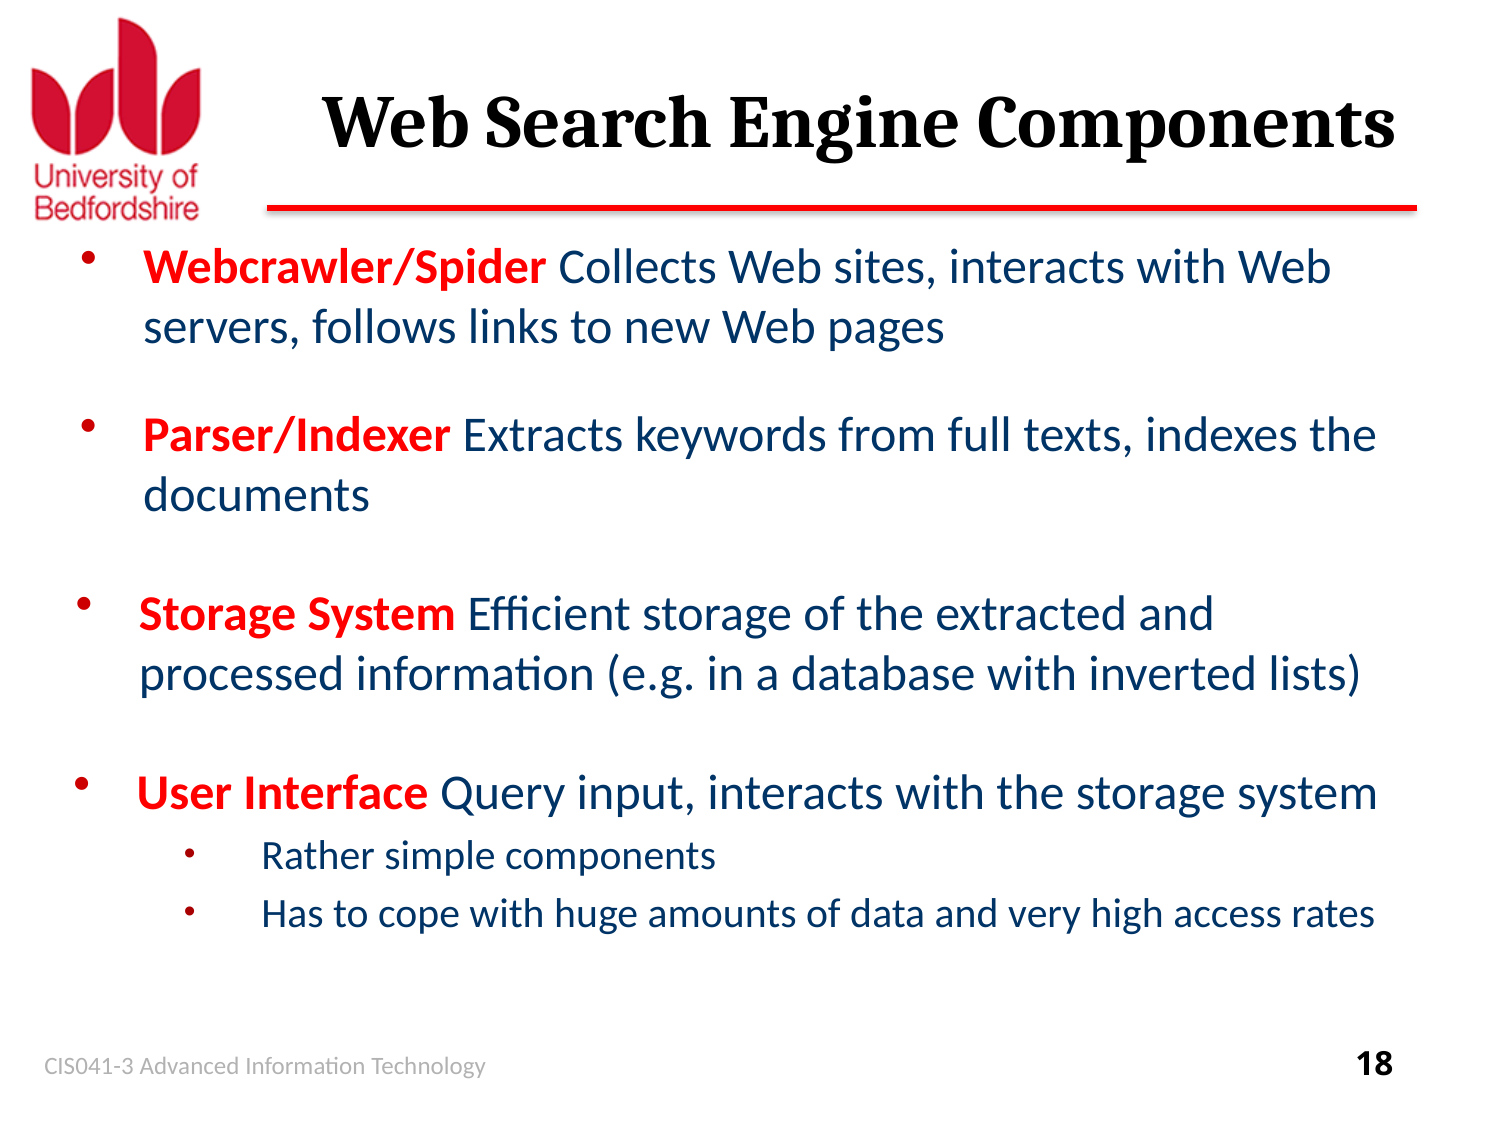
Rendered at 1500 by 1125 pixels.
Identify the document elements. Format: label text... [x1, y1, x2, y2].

picture [0, 0, 237, 236]
list Webcrawler/Spider Collects Web sites, interacts with Web servers, follows links to new Web pages [64, 226, 1413, 368]
text_box User Interface Query input, interacts with the storage system Rather simple components Has to cope with huge amounts of data and very high access rates [58, 751, 1406, 998]
text_box Parser/Indexer Extracts keywords from full texts, indexes the documents [64, 394, 1413, 536]
text_box Storage System Efficient storage of the extracted and processed information (e.g. in a database with inverted lists) [60, 572, 1409, 715]
title Web Search Engine Components [262, 61, 1413, 174]
footer CIS041-3 Advanced Information Technology [29, 1035, 514, 1095]
